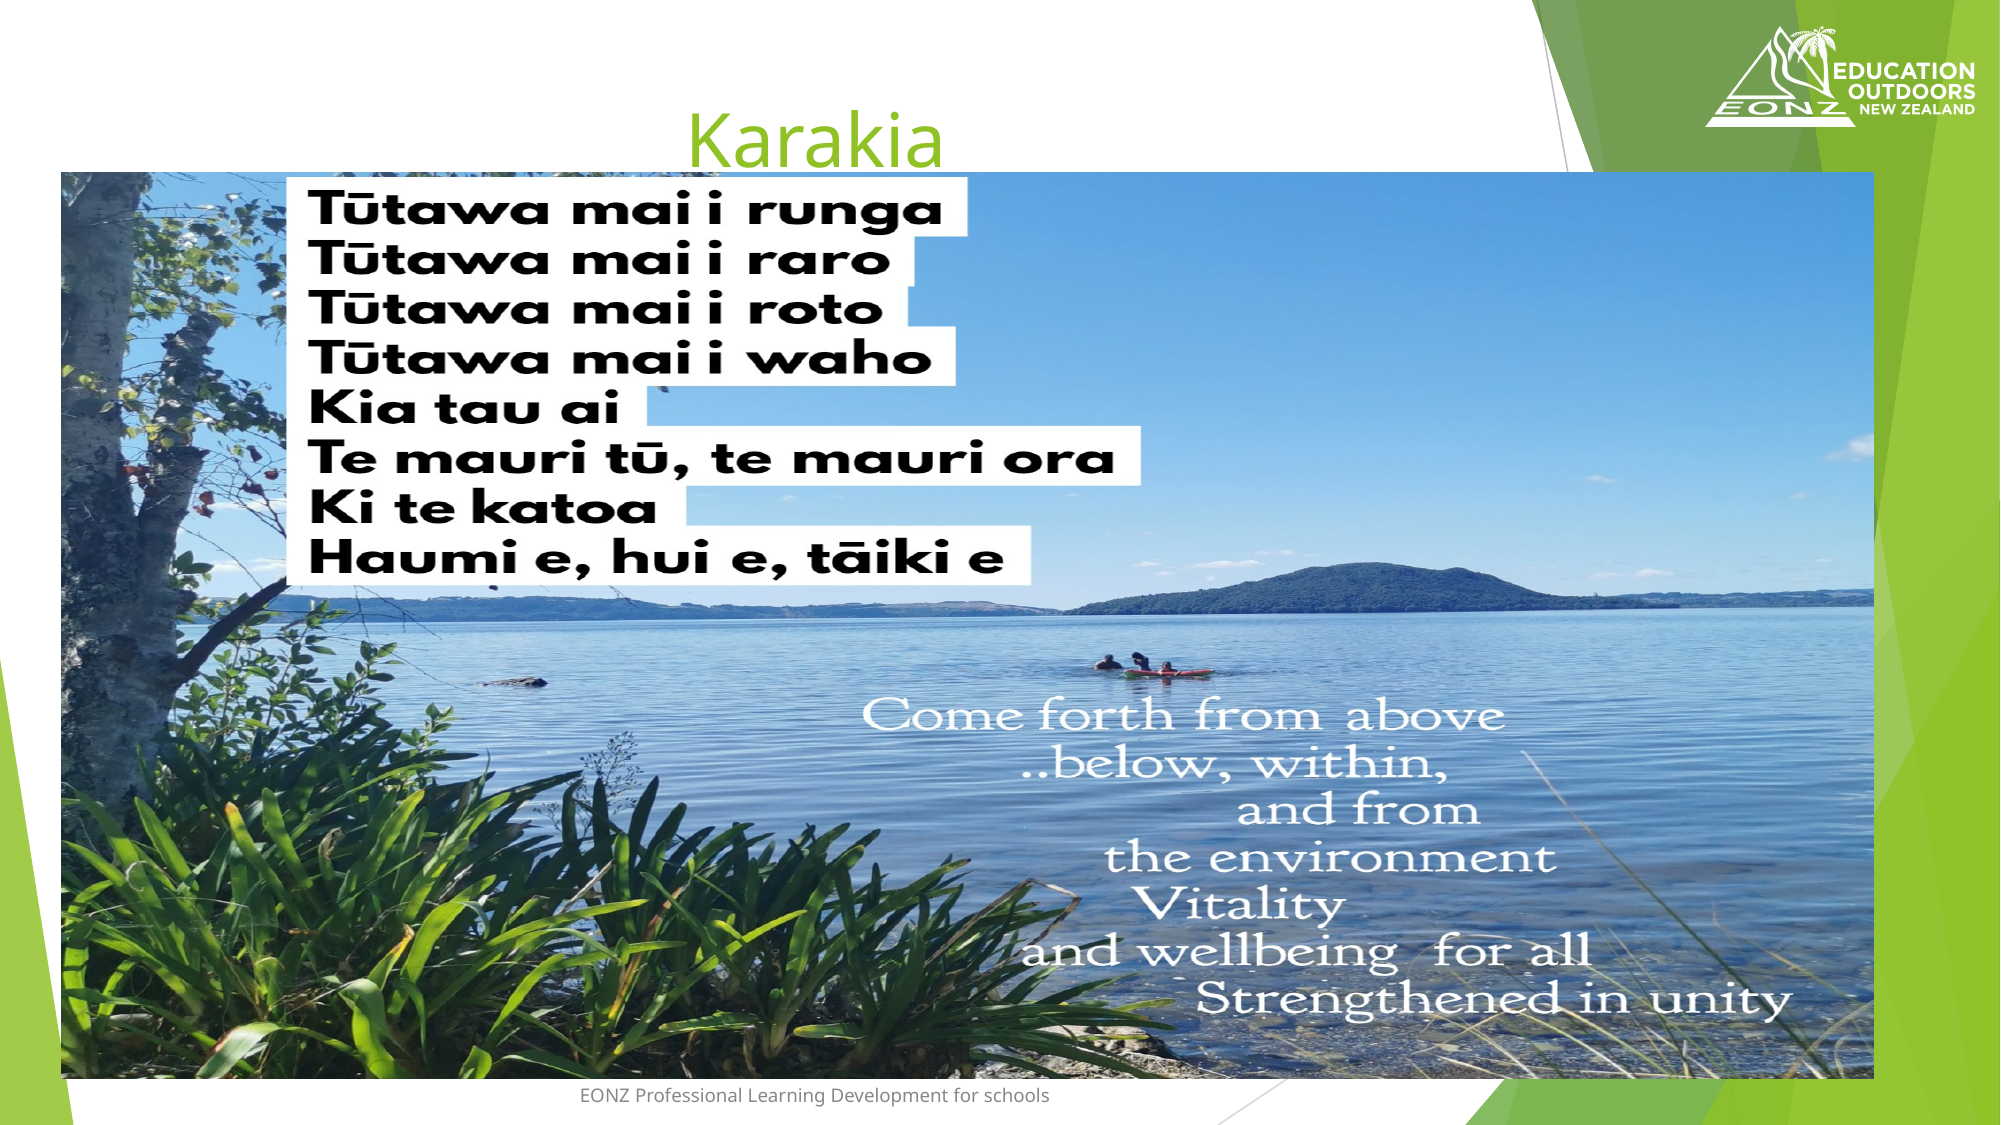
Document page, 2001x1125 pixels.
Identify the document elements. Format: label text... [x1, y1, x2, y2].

picture [1705, 26, 1975, 127]
picture [60, 171, 1875, 1079]
title Karakia [111, 84, 1522, 170]
footer EONZ Professional Learning Development for schools [0, 1065, 1630, 1125]
